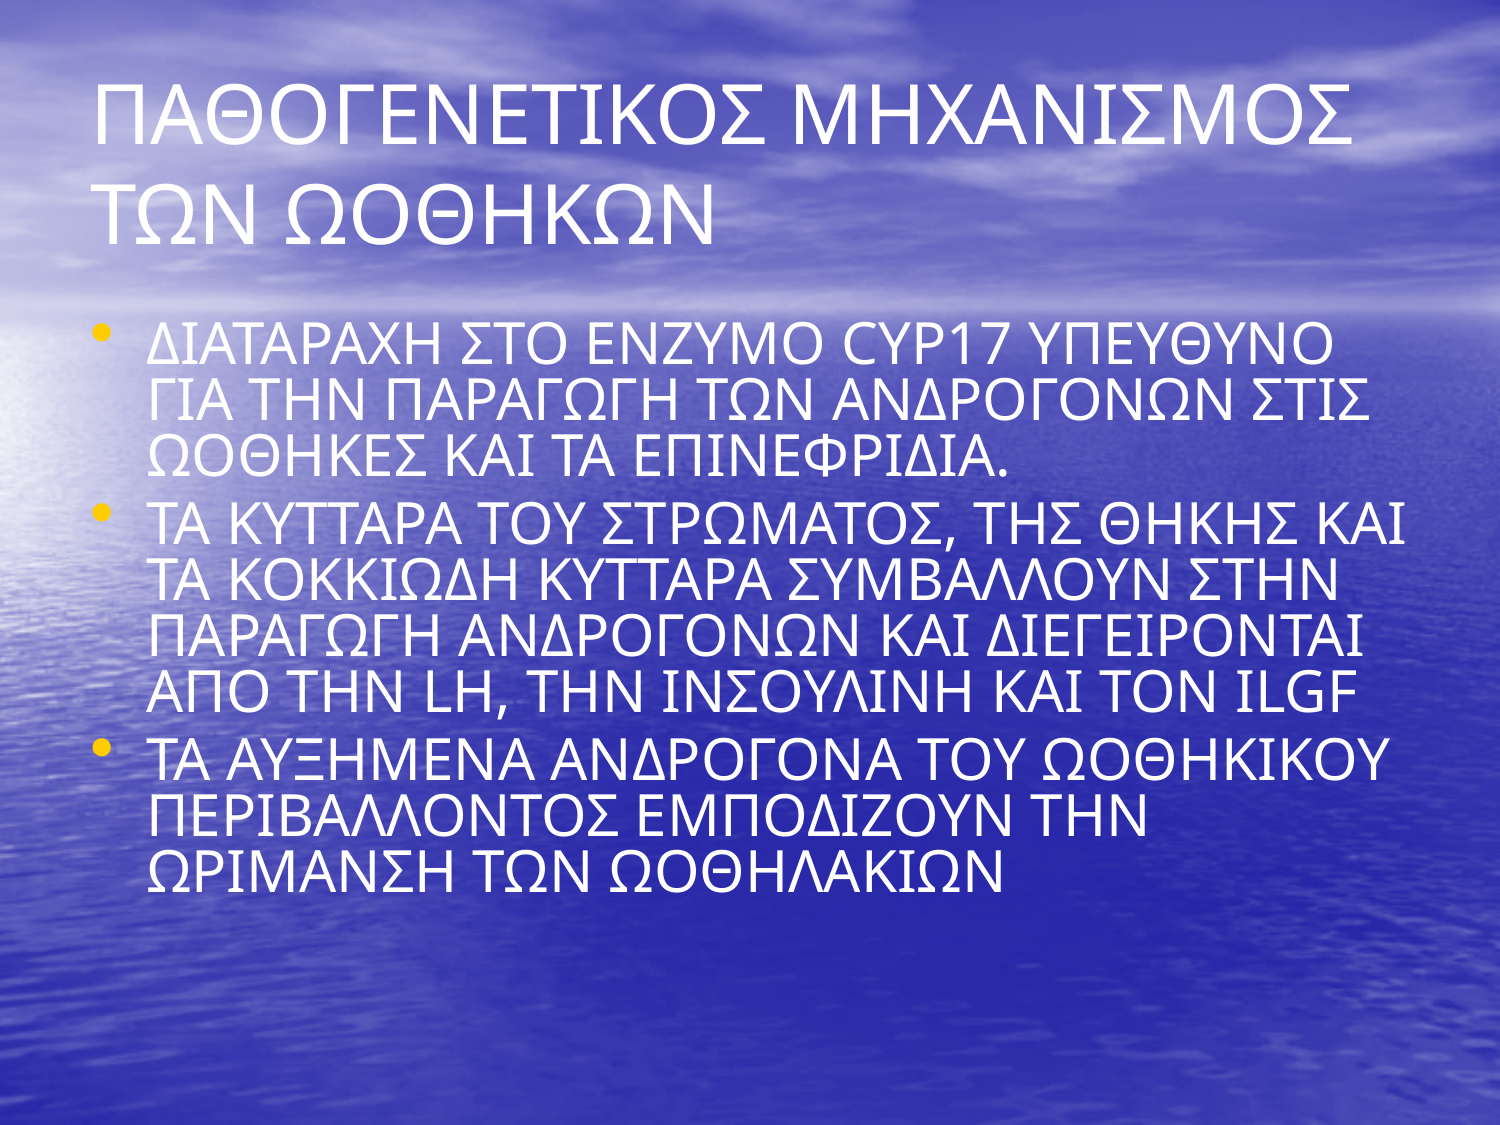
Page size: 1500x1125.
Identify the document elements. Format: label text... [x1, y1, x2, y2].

list ΔΙΑΤΑΡΑΧΗ ΣΤΟ ΕΝΖΥΜΟ CYP17 ΥΠΕΥΘΥΝΟ ΓΙΑ ΤΗΝ ΠΑΡΑΓΩΓΗ ΤΩΝ ΑΝΔΡΟΓΟΝΩΝ ΣΤΙΣ ΩΟΘΗΚΕΣ ΚΑΙ ΤΑ ΕΠΙΝΕΦΡΙΔΙΑ. ΤΑ ΚΥΤΤΑΡΑ ΤΟΥ ΣΤΡΩΜΑΤΟΣ, ΤΗΣ ΘΗΚΗΣ ΚΑΙ ΤΑ ΚΟΚΚΙΩΔΗ ΚΥΤΤΑΡΑ ΣΥΜΒΑΛΛΟΥΝ ΣΤΗΝ ΠΑΡΑΓΩΓΗ ΑΝΔΡΟΓΟΝΩΝ ΚΑΙ ΔΙΕΓΕΙΡΟΝΤΑΙ ΑΠΟ ΤΗΝ LH, ΤΗΝ ΙΝΣΟΥΛΙΝΗ ΚΑΙ ΤΟΝ ILGF ΤΑ ΑΥΞΗΜΕΝΑ ΑΝΔΡΟΓΟΝΑ ΤΟΥ ΩΟΘΗΚΙΚΟΥ ΠΕΡΙΒΑΛΛΟΝΤΟΣ ΕΜΠΟΔΙΖΟΥΝ ΤΗΝ ΩΡΙΜΑΝΣΗ ΤΩΝ ΩΟΘΗΛΑΚΙΩΝ [74, 312, 1426, 988]
title ΠΑΘΟΓΕΝΕΤΙΚΟΣ ΜΗΧΑΝΙΣΜΟΣ ΤΩΝ ΩΟΘΗΚΩΝ [74, 47, 1426, 276]
